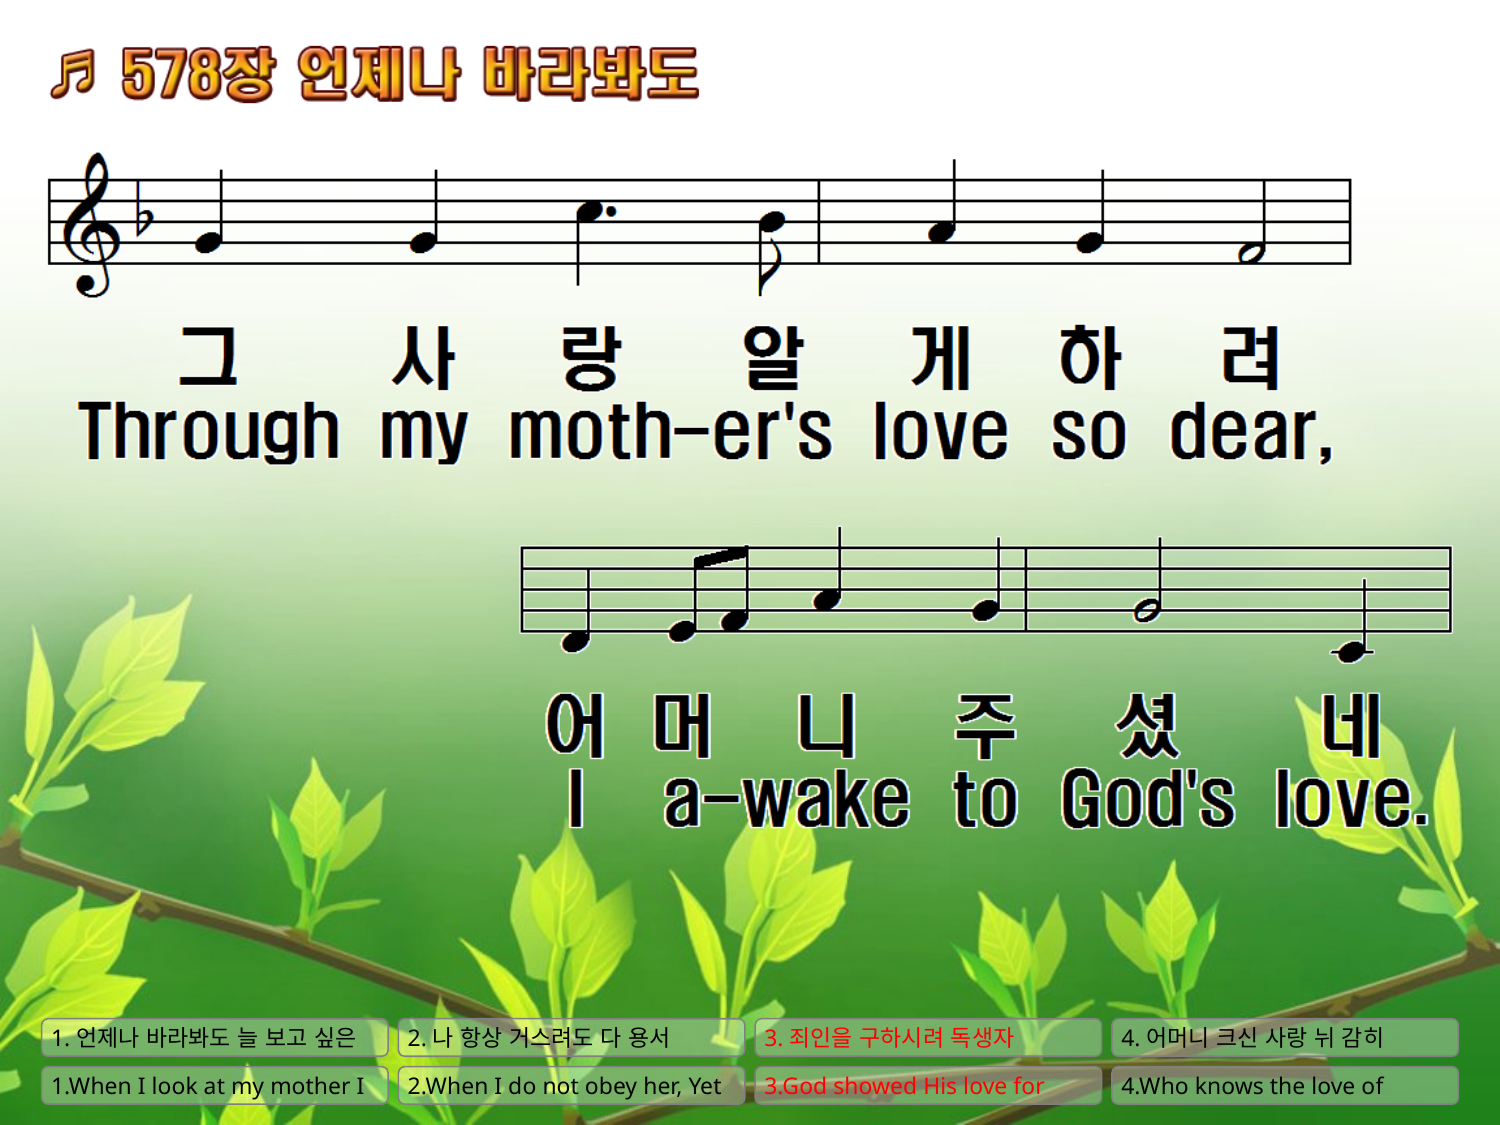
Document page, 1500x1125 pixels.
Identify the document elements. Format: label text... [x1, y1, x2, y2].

text_box 4.어머니 크신 사랑 뉘 감히 [1111, 1018, 1459, 1057]
picture [0, 0, 1500, 844]
text_box 3.God showed His love for [755, 1066, 1102, 1105]
text_box 3.죄인을 구하시려 독생자 [755, 1018, 1102, 1057]
text_box 2.When I do not obey her, Yet [398, 1066, 745, 1105]
text_box 2.나 항상 거스려도 다 용서 [398, 1018, 745, 1057]
text_box 4.Who knows the love of [1111, 1066, 1459, 1105]
text_box 1.언제나 바라봐도 늘 보고 싶은 [41, 1018, 389, 1057]
text_box 1.When I look at my mother I [41, 1066, 389, 1105]
